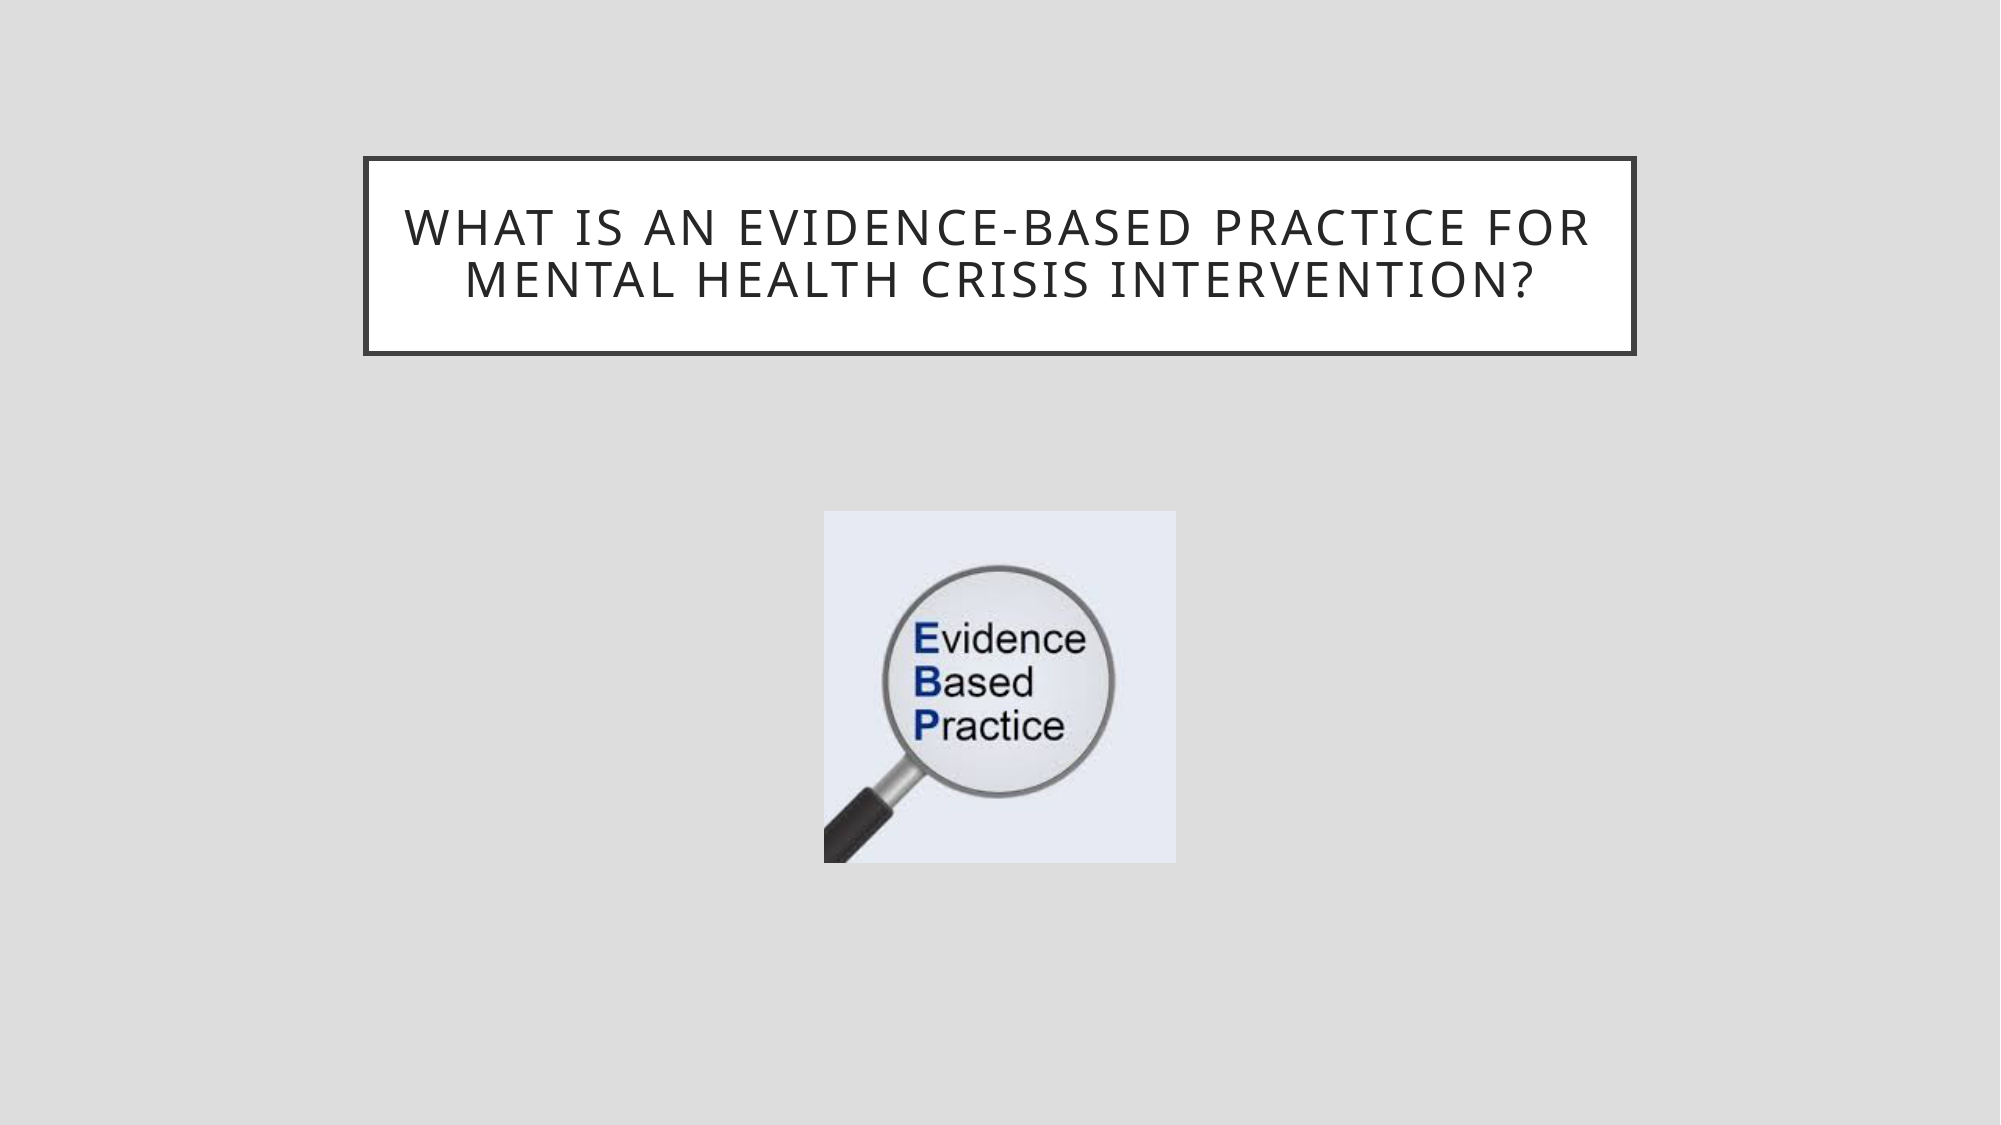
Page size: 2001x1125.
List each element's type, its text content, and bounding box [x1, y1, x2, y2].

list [824, 511, 1176, 864]
title What is an evidence-based practice for mental health crisis intervention? [363, 156, 1637, 356]
